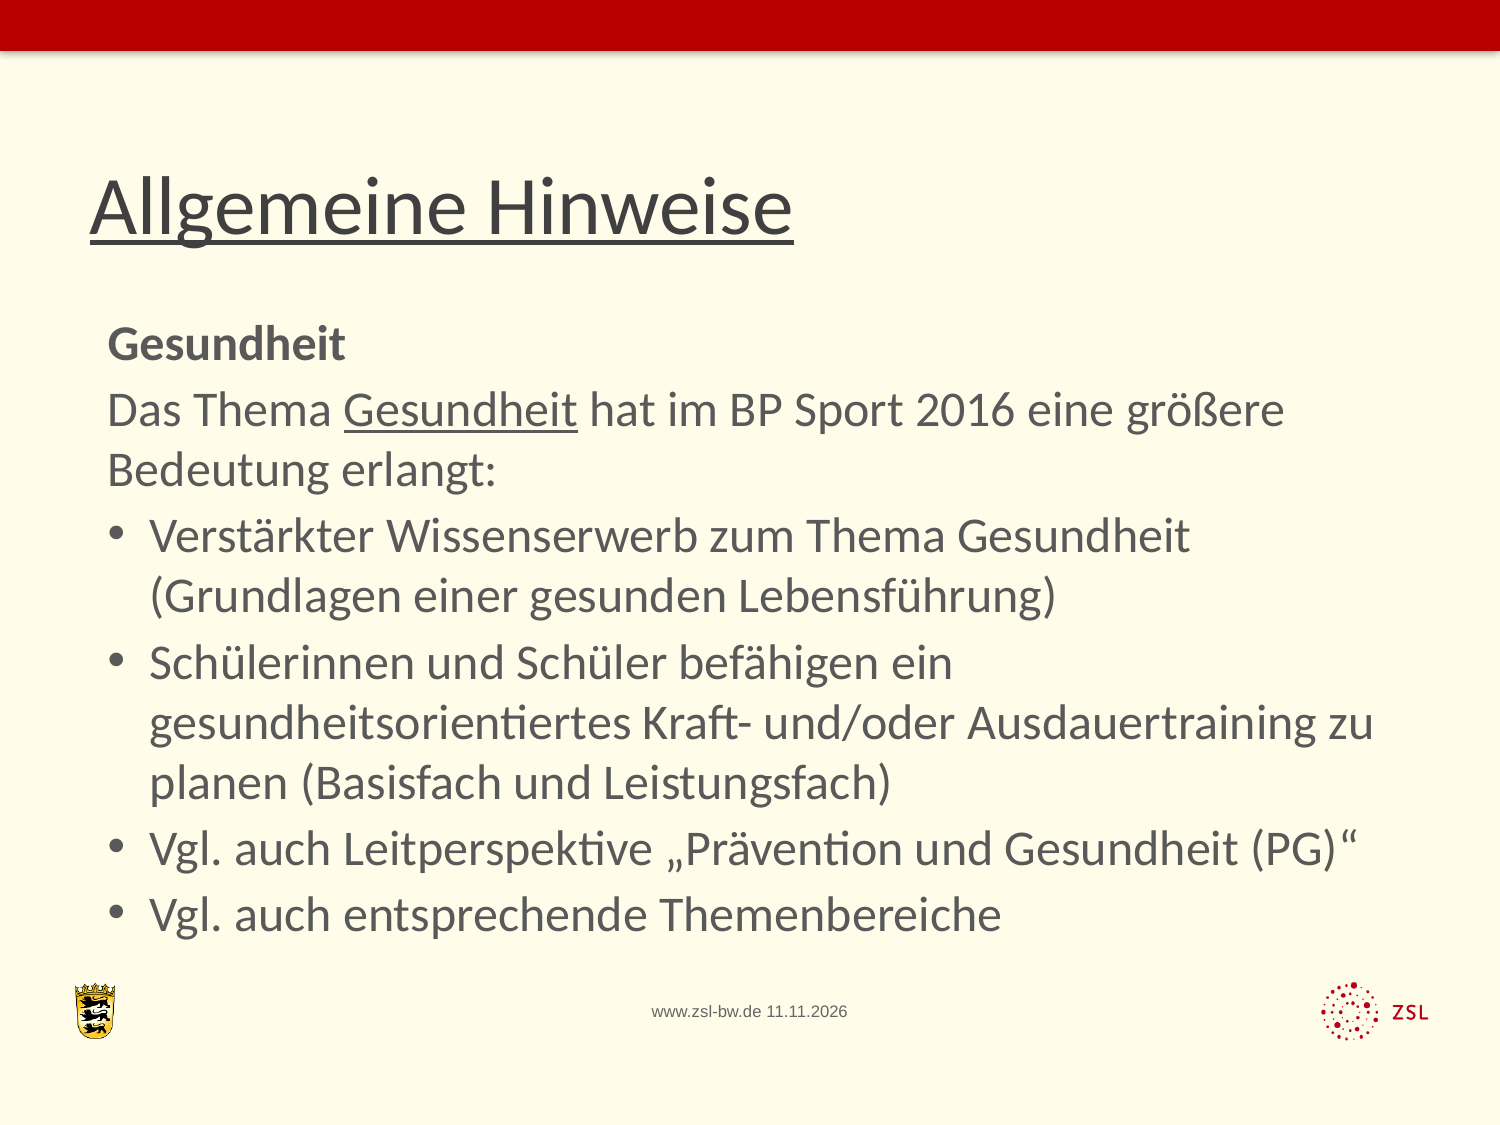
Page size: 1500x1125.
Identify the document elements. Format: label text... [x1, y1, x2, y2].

list Gesundheit Das Thema Gesundheit hat im BP Sport 2016 eine größere Bedeutung erlangt: Verstärkter Wissenserwerb zum Thema Gesundheit (Grundlagen einer gesunden Lebensführung) Schülerinnen und Schüler befähigen ein gesundheitsorientiertes Kraft- und/oder Ausdauertraining zu planen (Basisfach und Leistungsfach) Vgl. auch Leitperspektive „Prävention und Gesundheit (PG)“ Vgl. auch entsprechende Themenbereiche [75, 302, 1425, 965]
text_box Allgemeine Hinweise [74, 113, 1425, 289]
picture [1320, 981, 1429, 1041]
picture [73, 981, 117, 1041]
